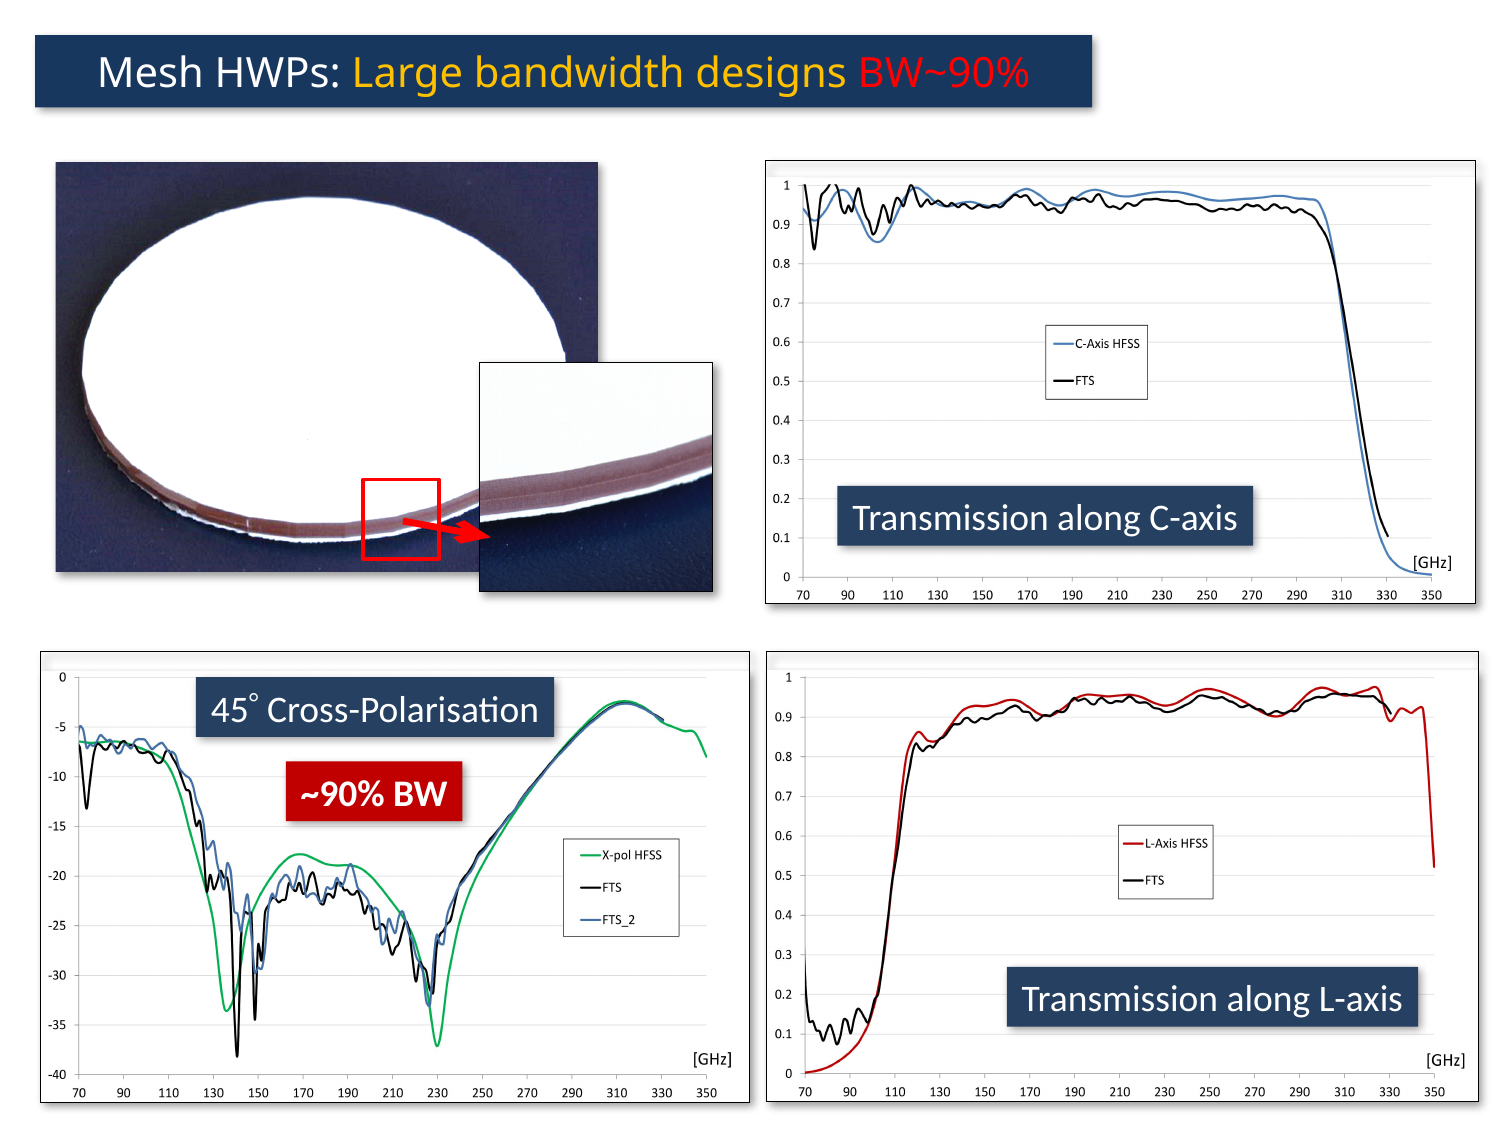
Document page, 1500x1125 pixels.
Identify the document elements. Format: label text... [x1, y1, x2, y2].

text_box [55, 162, 713, 592]
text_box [40, 159, 1479, 1103]
text_box Mesh HWPs: Large bandwidth designs BW~90% [35, 35, 1093, 108]
